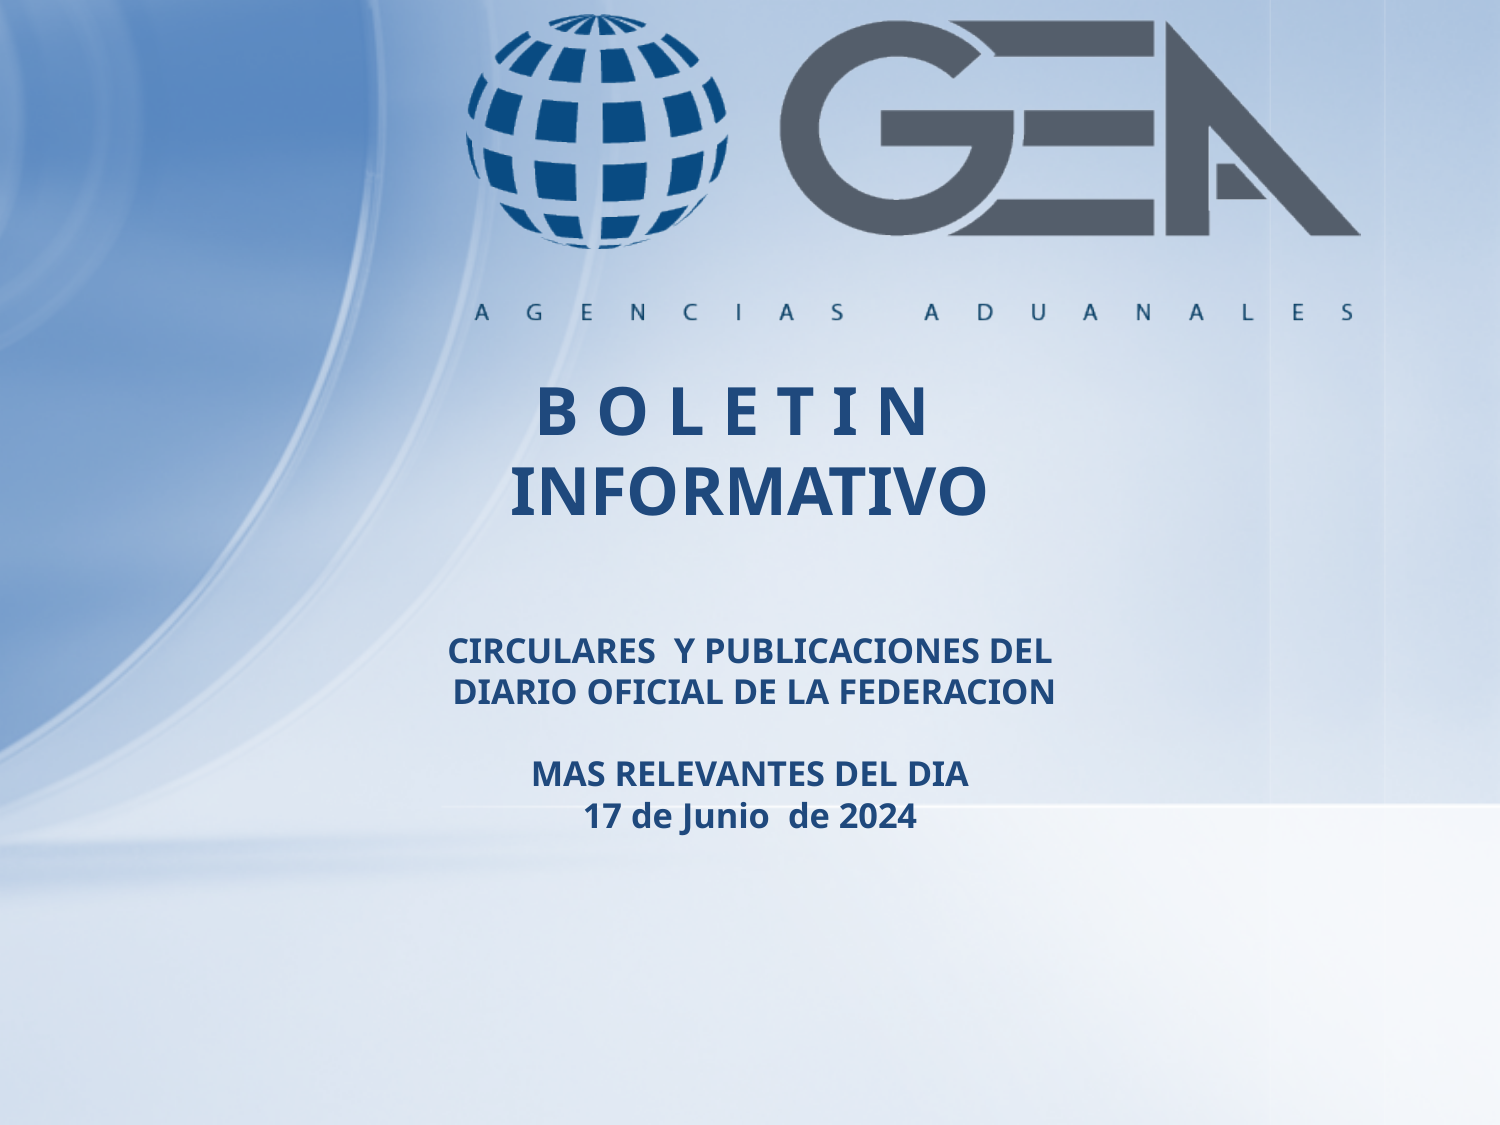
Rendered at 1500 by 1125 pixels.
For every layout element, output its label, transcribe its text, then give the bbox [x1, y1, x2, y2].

text_box CIRCULARES Y PUBLICACIONES DEL DIARIO OFICIAL DE LA FEDERACION MAS RELEVANTES DEL DIA 17 de Junio de 2024 [330, 621, 1170, 843]
text_box B O L E T I N INFORMATIVO [312, 361, 1187, 537]
picture [0, 0, 1500, 1125]
